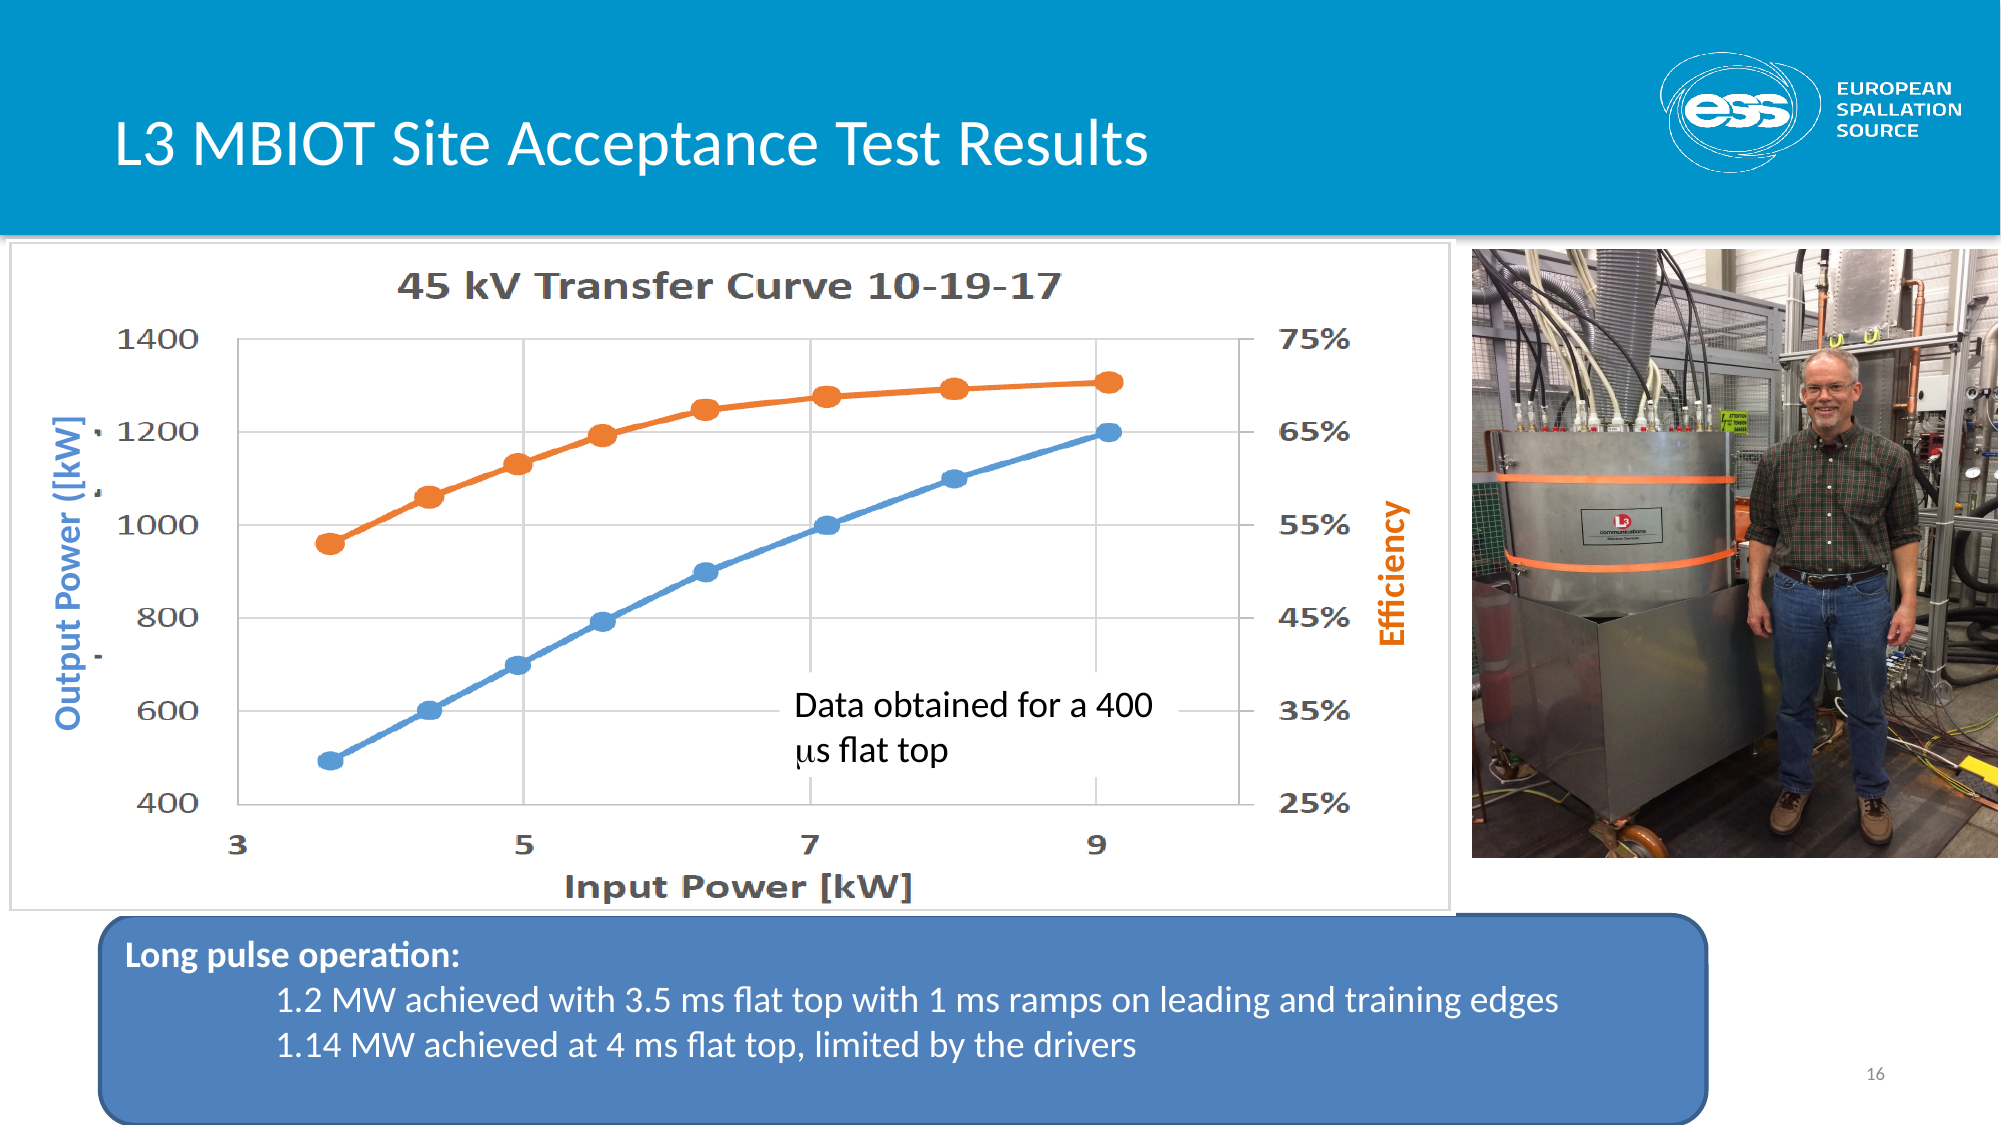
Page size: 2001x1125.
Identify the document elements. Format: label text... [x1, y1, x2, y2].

picture [1901, 104, 1912, 115]
picture [1685, 94, 1789, 127]
text_box L3 MBIOT Site Acceptance Test Results [99, 45, 1662, 233]
picture [1873, 125, 1877, 136]
picture [1909, 125, 1918, 136]
picture [1911, 83, 1920, 94]
picture [1897, 83, 1904, 94]
picture [1946, 83, 1950, 94]
picture [1851, 104, 1858, 115]
picture [1838, 125, 1847, 131]
picture [1895, 125, 1905, 136]
text_box Long pulse operation: 1.2 MW achieved with 3.5 ms flat top with 1 ms ramps on leading and training edges 1.14 MW achieved at 4 ms flat top, limited by the drivers [97, 912, 1709, 1125]
picture [1839, 83, 1847, 94]
picture [1882, 125, 1892, 136]
picture [1866, 125, 1870, 136]
picture [1923, 83, 1933, 94]
picture [1881, 84, 1885, 94]
picture [1879, 104, 1886, 115]
picture [1864, 104, 1875, 115]
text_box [6, 239, 1456, 916]
slide_number 16 [1707, 1042, 1900, 1103]
picture [1884, 83, 1893, 92]
picture [1890, 104, 1898, 115]
picture [1954, 104, 1960, 115]
picture [1938, 83, 1943, 94]
picture [1471, 249, 1998, 859]
picture [1914, 104, 1925, 115]
picture [1949, 104, 1954, 115]
picture [1867, 83, 1875, 94]
